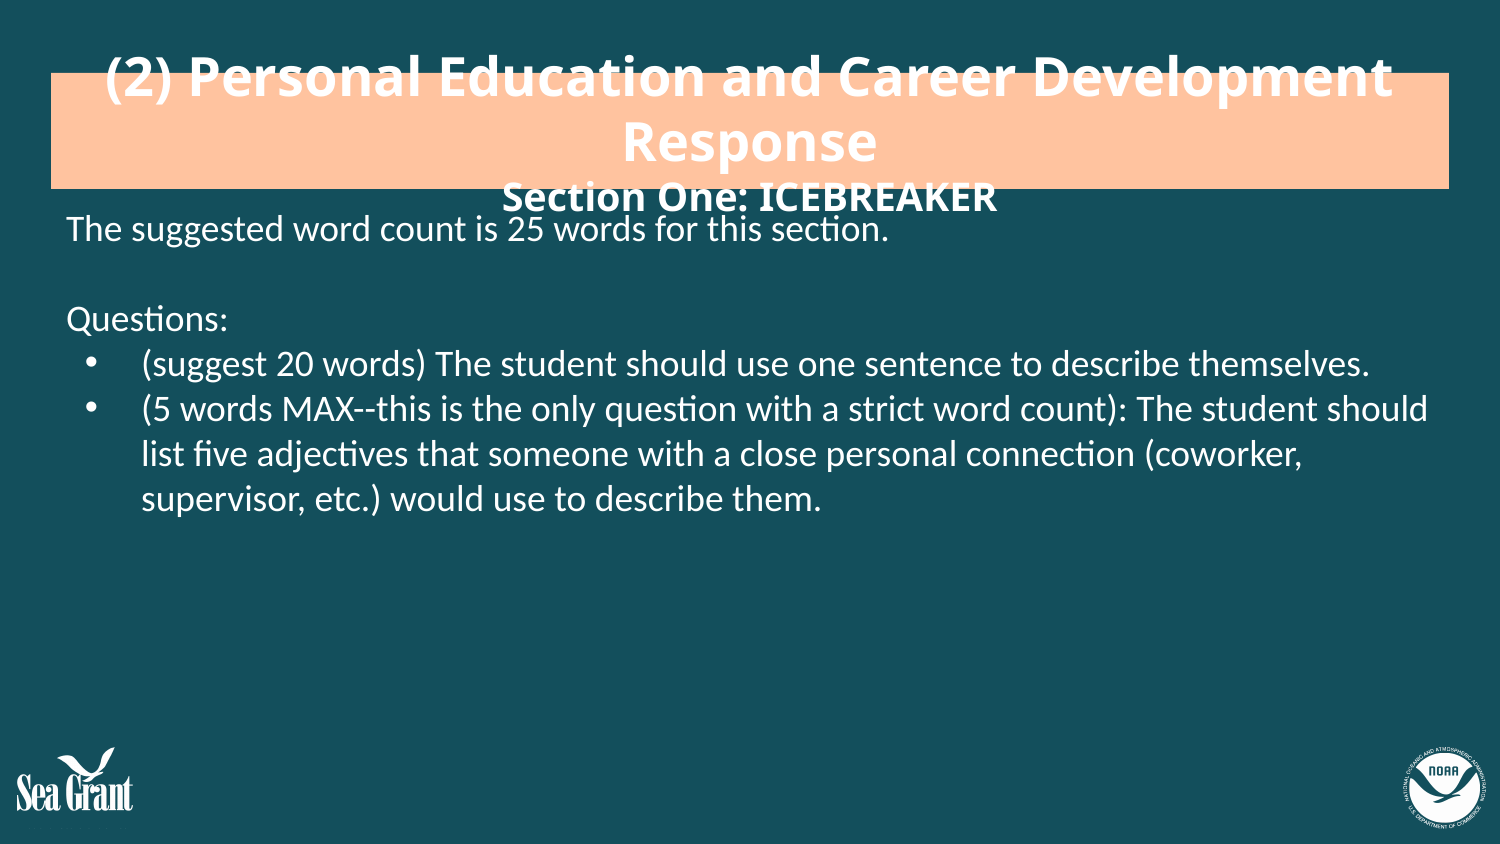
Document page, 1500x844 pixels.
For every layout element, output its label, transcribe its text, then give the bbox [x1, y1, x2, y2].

list The suggested word count is 25 words for this section. Questions: (suggest 20 words) The student should use one sentence to describe themselves. (5 words MAX--this is the only question with a strict word count): The student should list five adjectives that someone with a close personal connection (coworker, supervisor, etc.) would use to describe them. [51, 189, 1449, 750]
picture [1403, 747, 1486, 830]
picture [17, 747, 134, 830]
title (2) Personal Education and Career Development Response Section One: ICEBREAKER [51, 72, 1449, 189]
